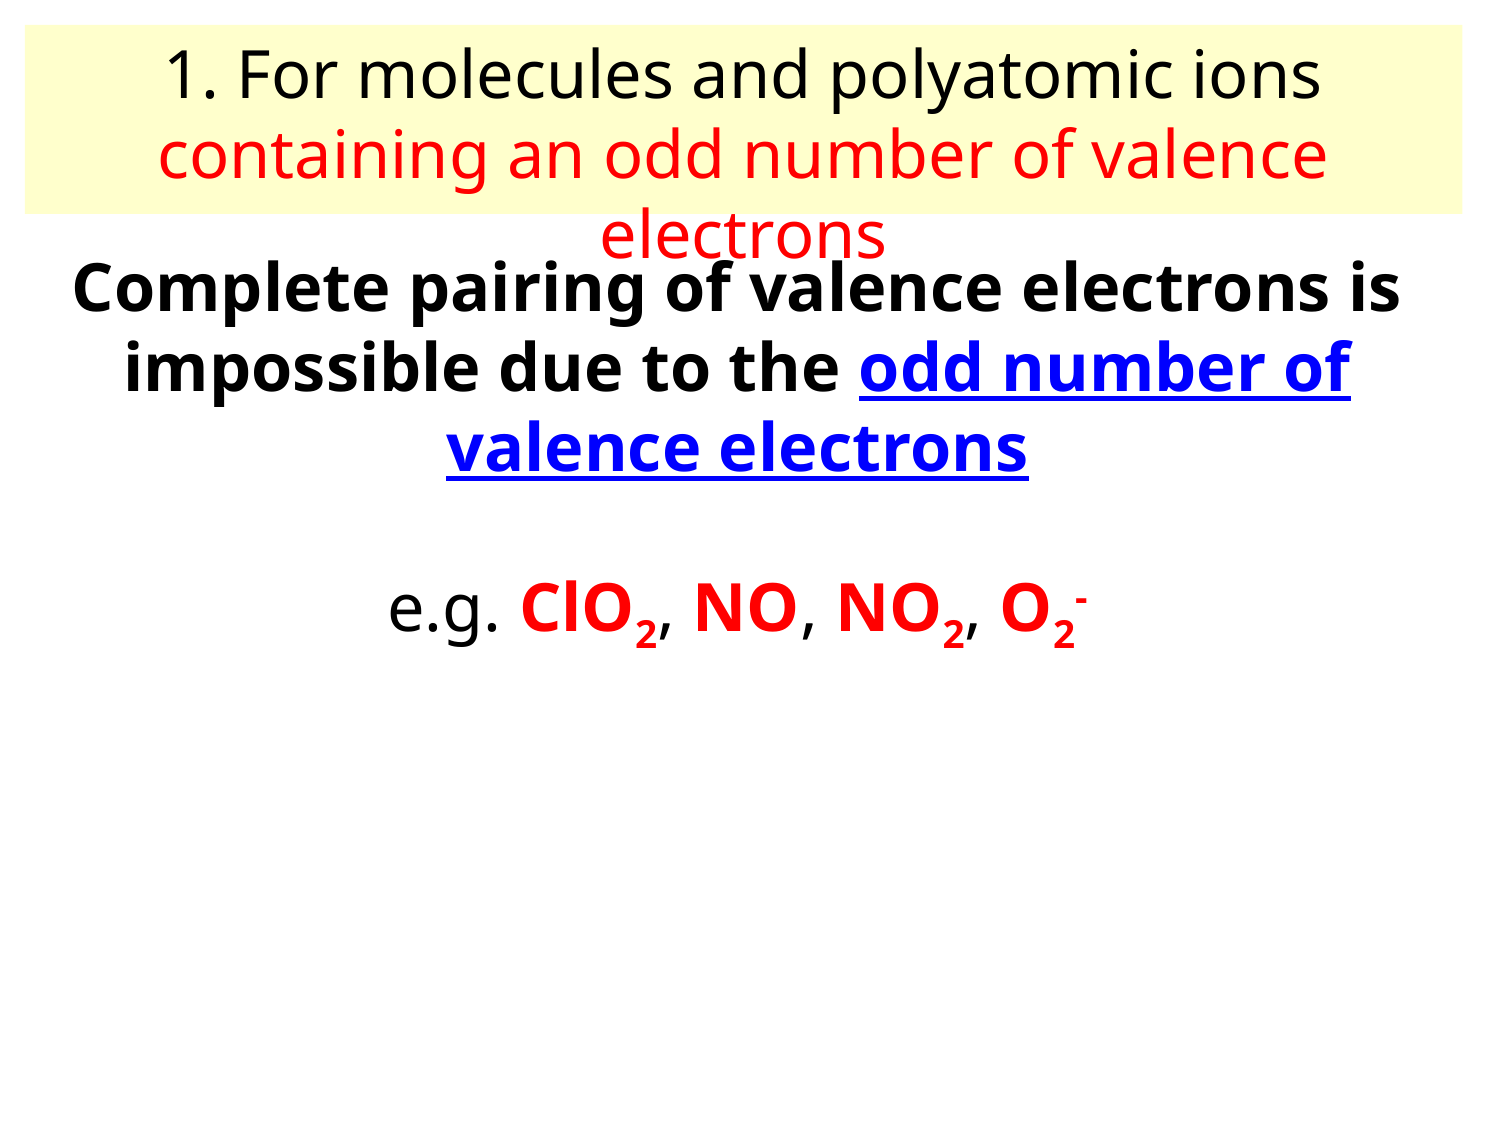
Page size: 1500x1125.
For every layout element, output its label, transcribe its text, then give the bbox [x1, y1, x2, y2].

text_box 1. For molecules and polyatomic ions containing an odd number of valence electrons [24, 24, 1463, 214]
text_box Complete pairing of valence electrons is impossible due to the odd number of valence electrons e.g. ClO2, NO, NO2, O2- [24, 237, 1450, 604]
